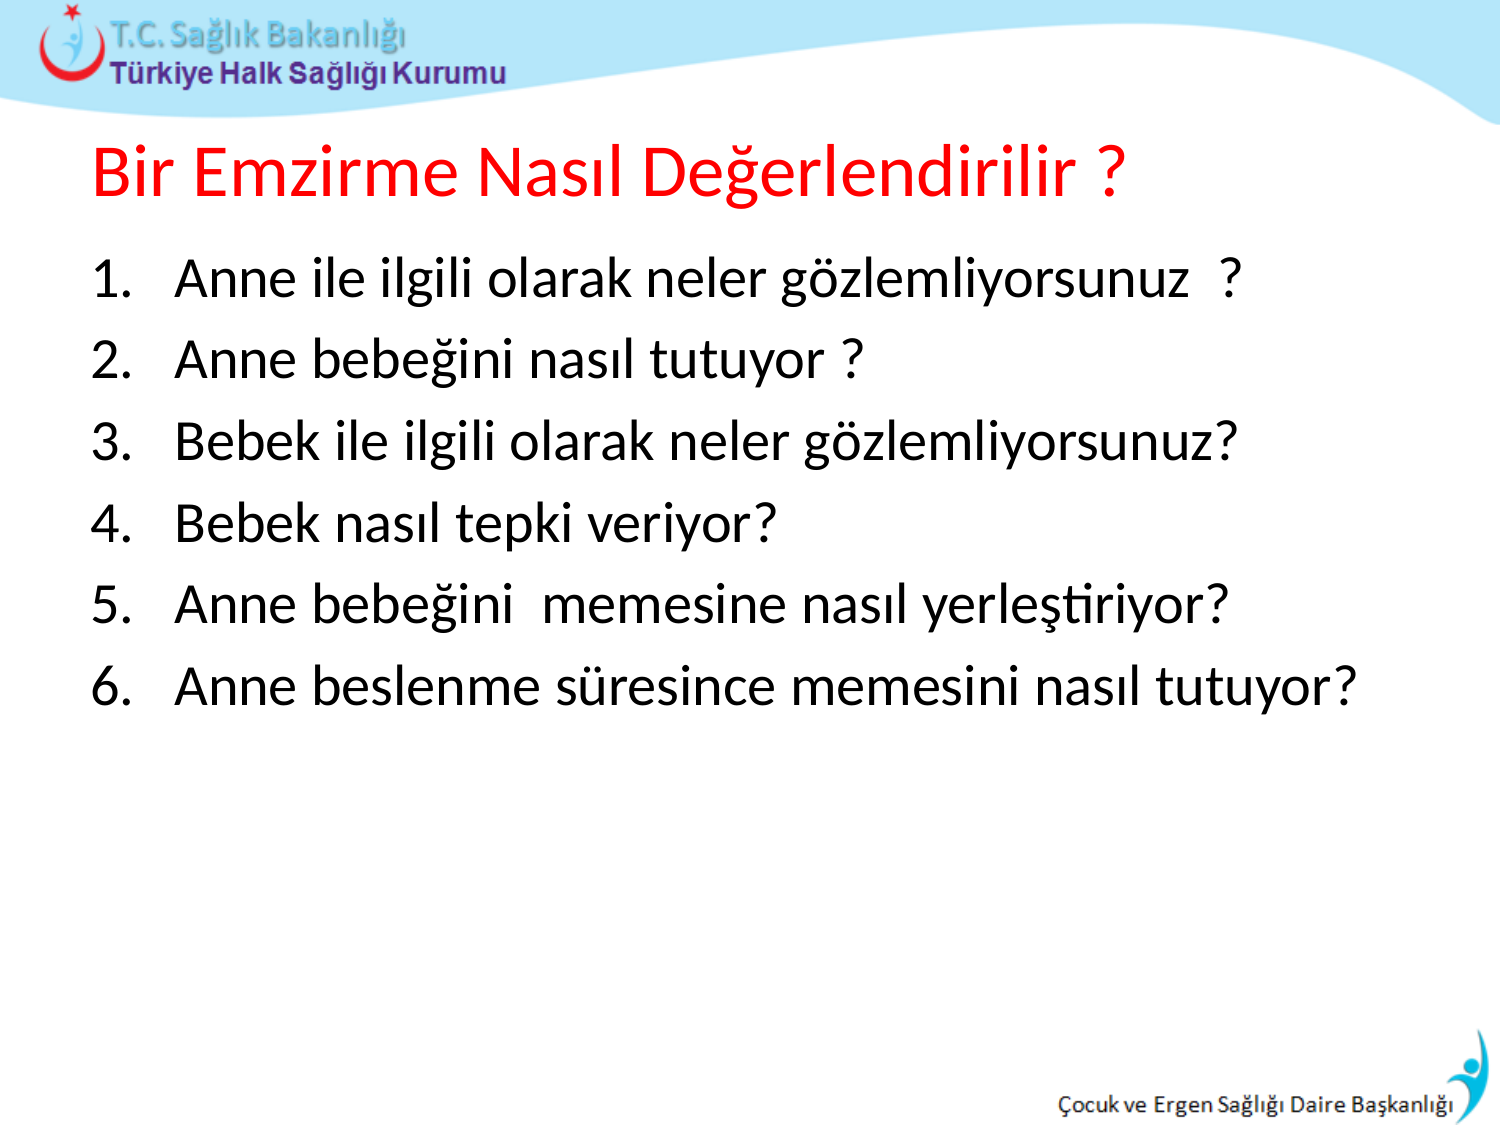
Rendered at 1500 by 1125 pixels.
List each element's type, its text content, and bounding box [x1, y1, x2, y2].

title Bir Emzirme Nasıl Değerlendirilir ? [76, 113, 1427, 220]
list Anne ile ilgili olarak neler gözlemliyorsunuz ? Anne bebeğini nasıl tutuyor ? Bebek ile ilgili olarak neler gözlemliyorsunuz? Bebek nasıl tepki veriyor? Anne bebeğini memesine nasıl yerleştiriyor? Anne beslenme süresince memesini nasıl tutuyor? [75, 231, 1425, 776]
picture [0, 0, 1500, 1125]
